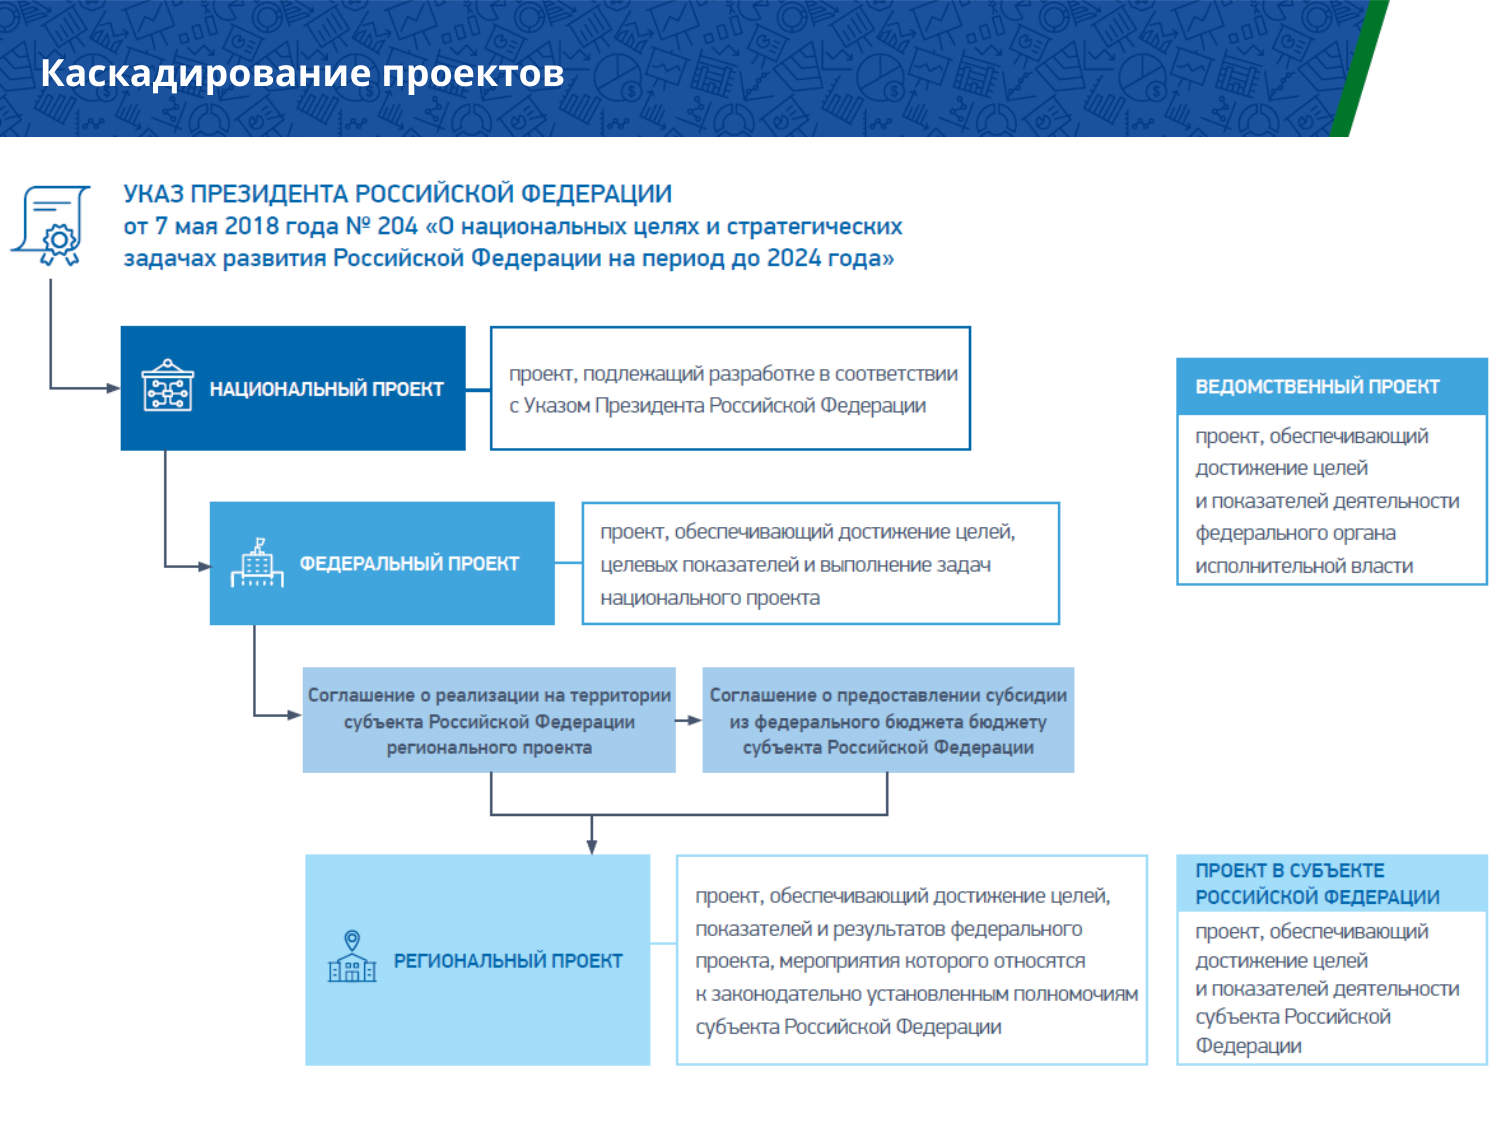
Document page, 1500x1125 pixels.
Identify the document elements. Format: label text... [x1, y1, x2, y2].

picture [5, 172, 1496, 1072]
picture [0, 0, 1397, 137]
title Каскадирование проектов [24, 0, 1419, 136]
